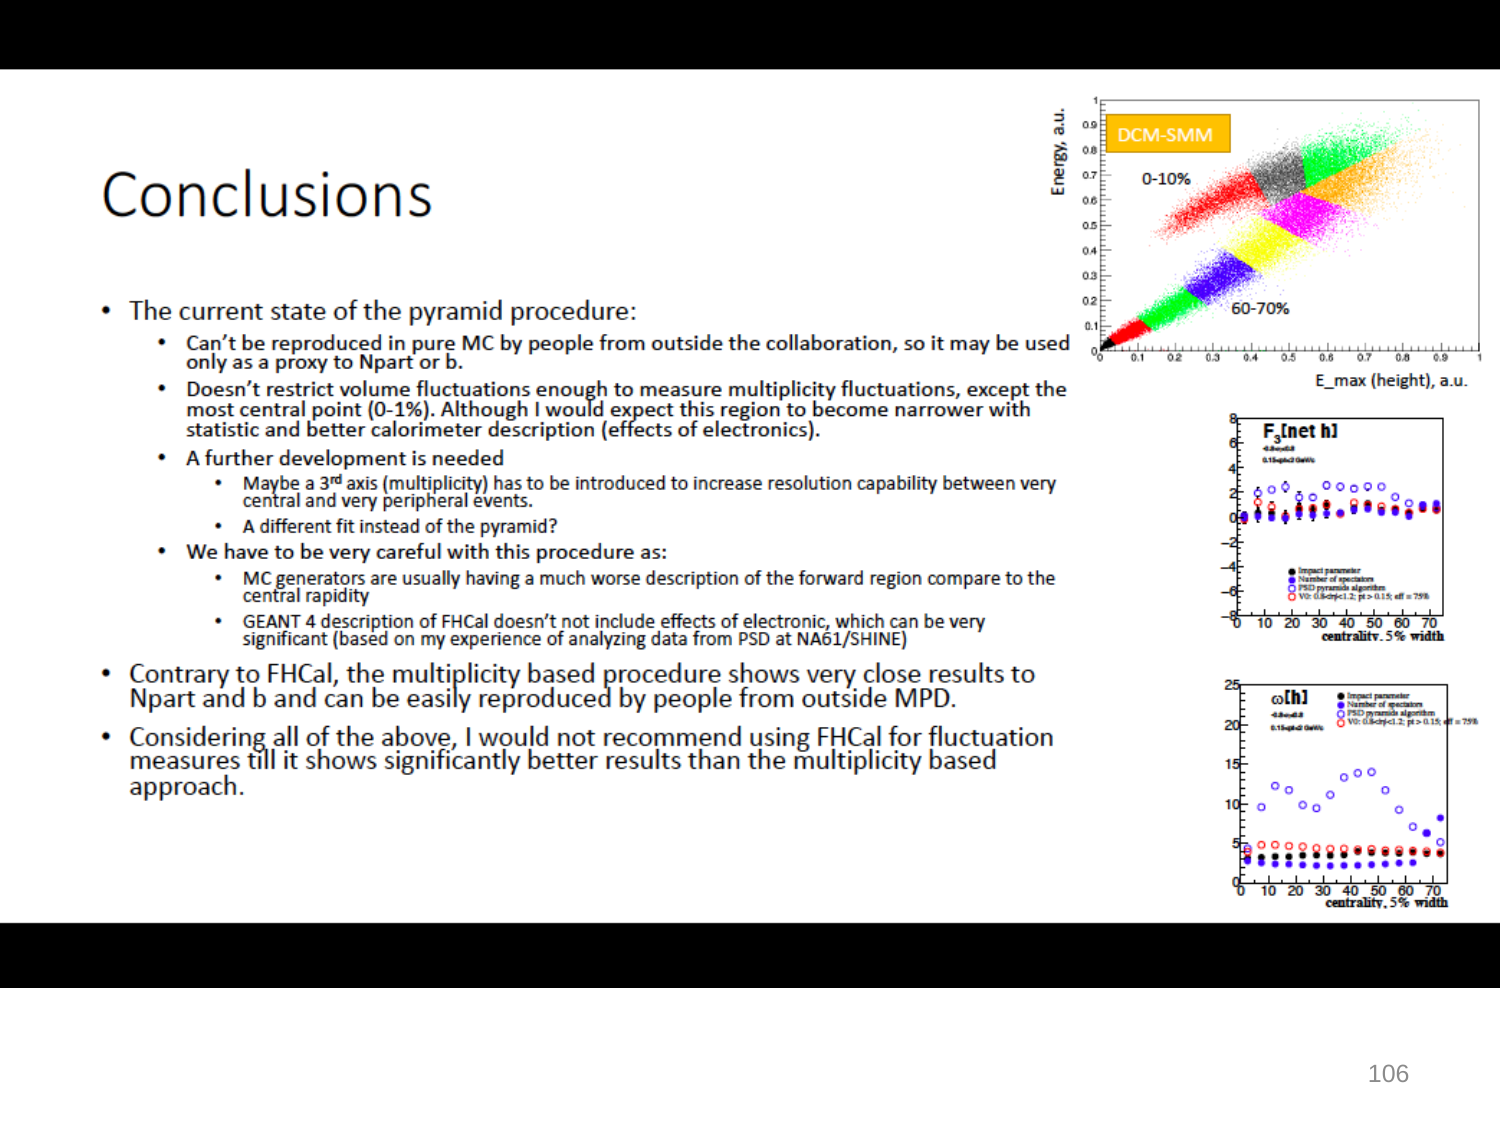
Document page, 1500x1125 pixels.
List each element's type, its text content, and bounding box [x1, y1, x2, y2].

slide_number 106 [1074, 1042, 1425, 1103]
picture [0, 0, 1500, 989]
